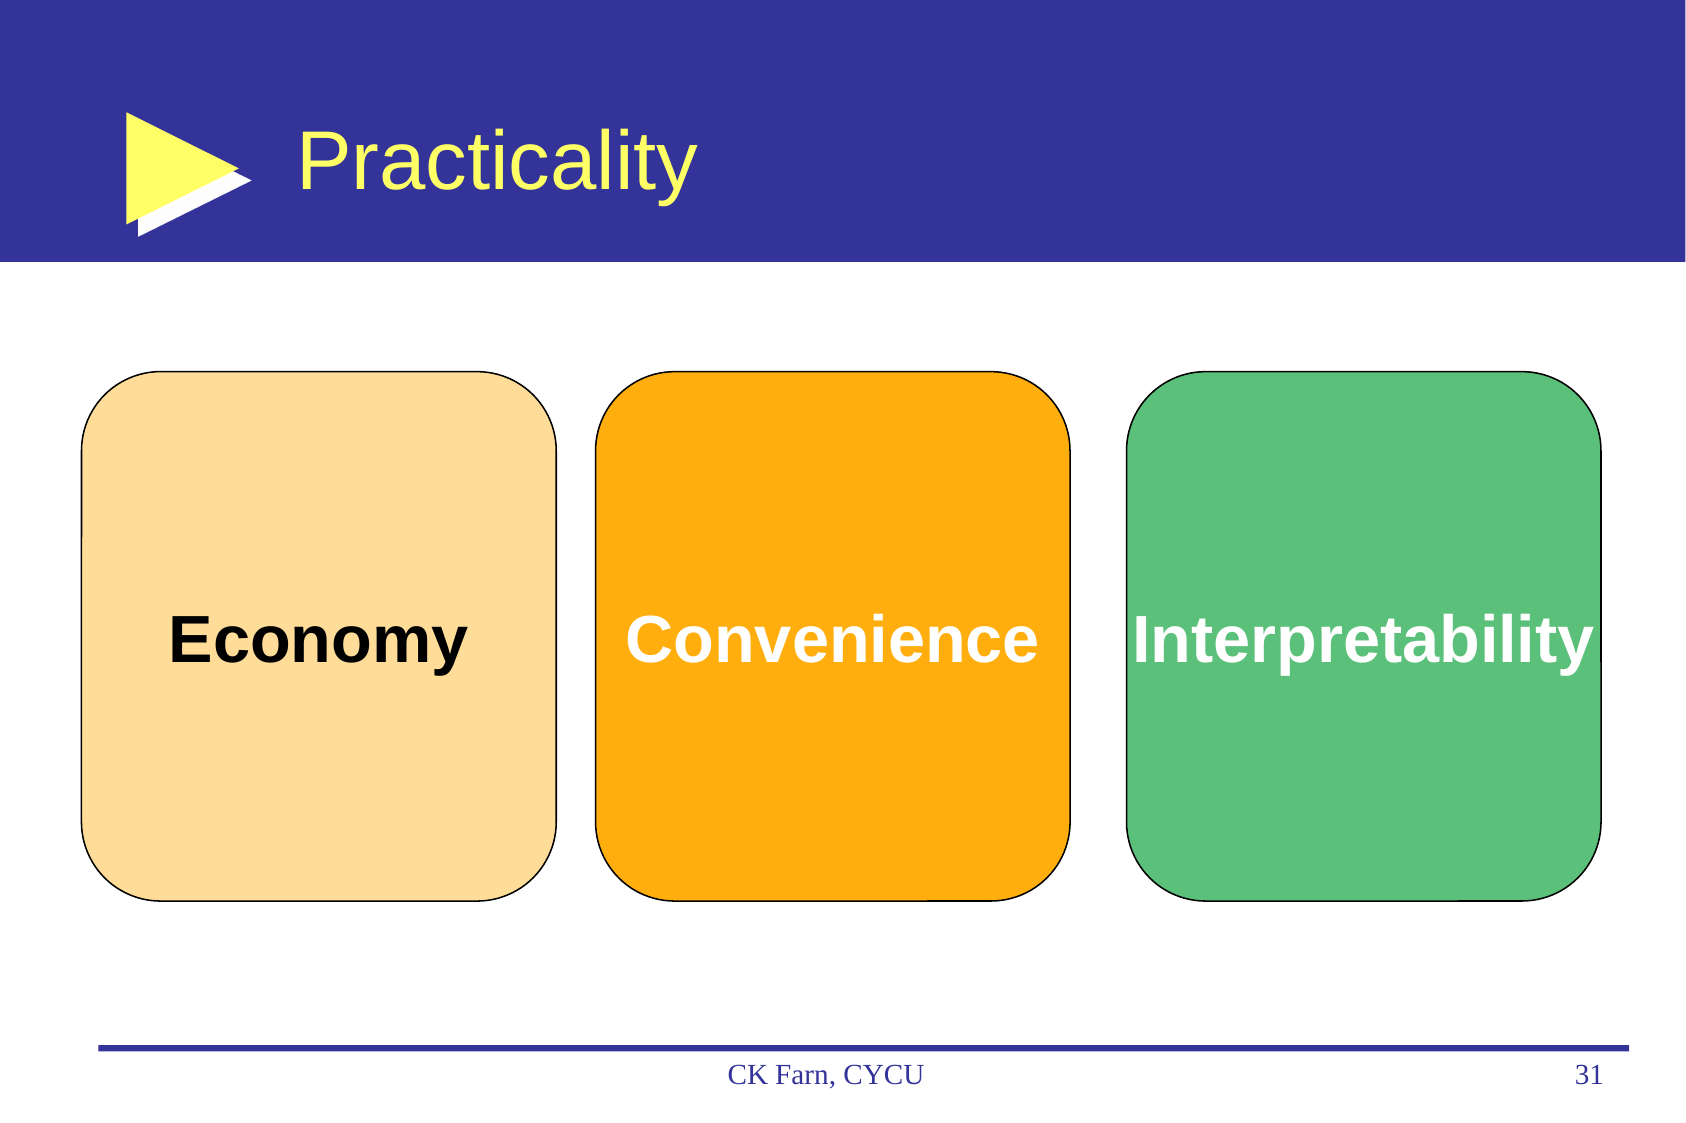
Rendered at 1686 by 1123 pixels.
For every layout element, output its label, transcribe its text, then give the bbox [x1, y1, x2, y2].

text_box Convenience [595, 371, 1071, 902]
text_box Interpretability [1126, 371, 1602, 902]
footer CK Farn, CYCU [559, 1048, 1093, 1123]
slide_number 31 [1267, 1048, 1620, 1123]
text_box Economy [81, 371, 557, 902]
title Practicality [280, 62, 1560, 250]
